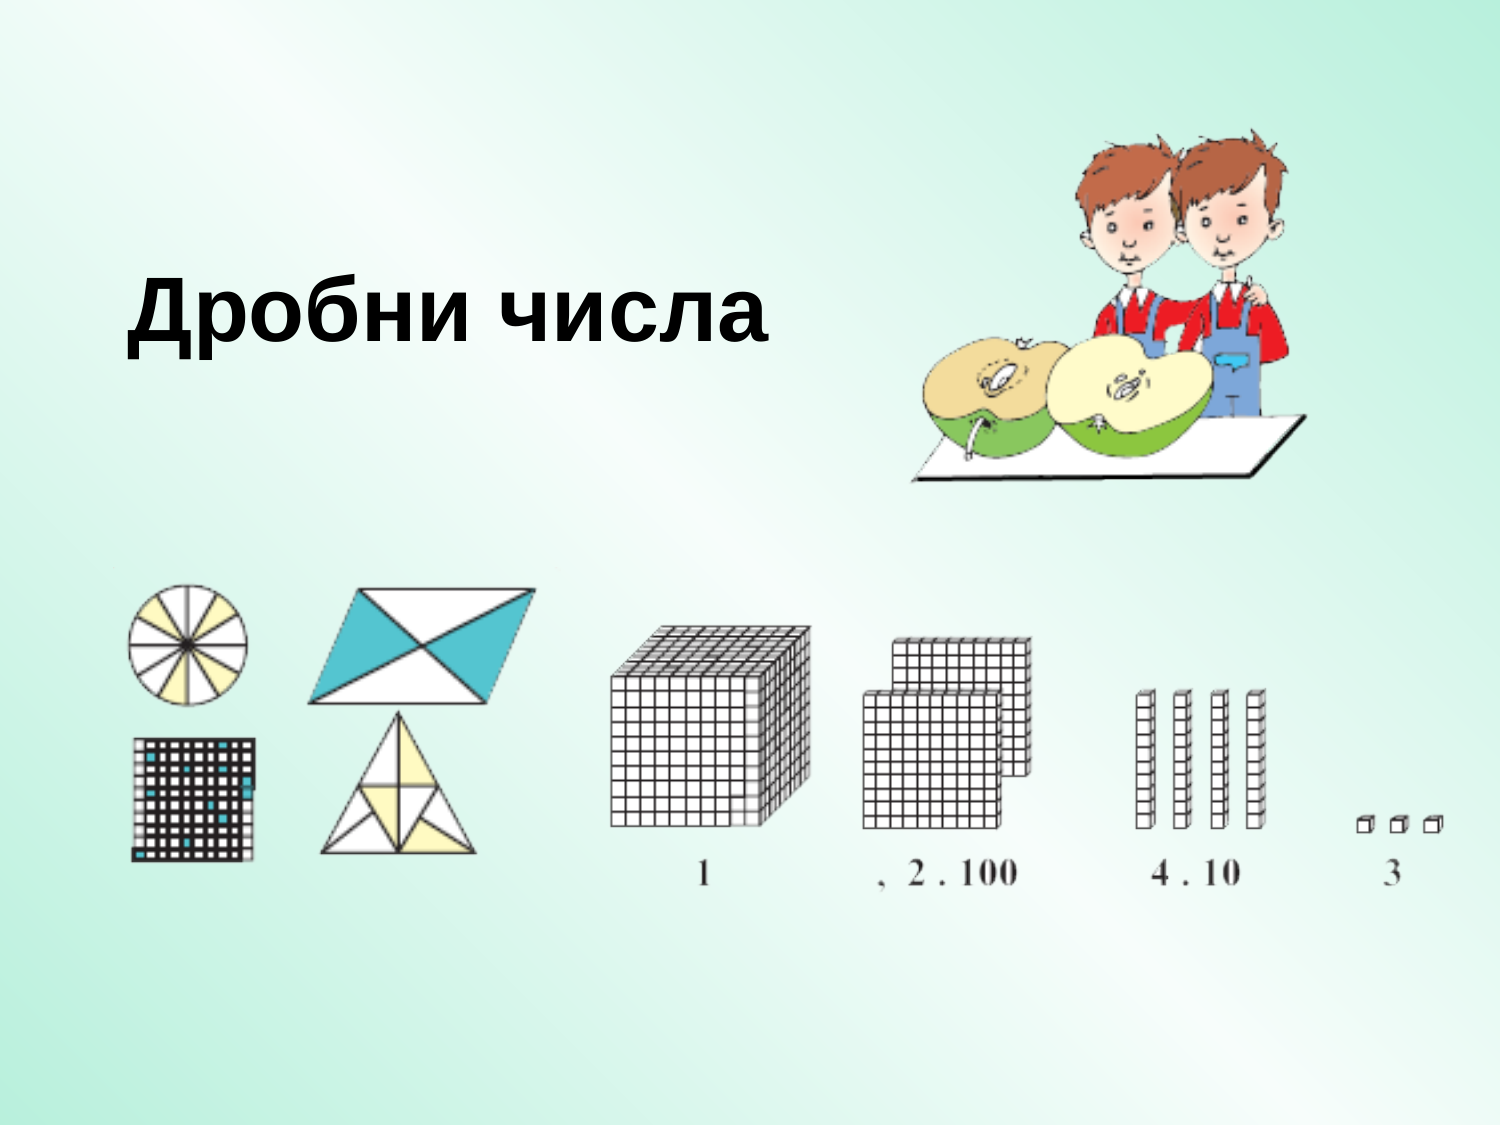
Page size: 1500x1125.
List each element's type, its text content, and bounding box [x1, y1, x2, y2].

picture [891, 125, 1365, 503]
picture [113, 567, 561, 869]
title Дробни числа [88, 184, 809, 426]
picture [596, 586, 1463, 901]
